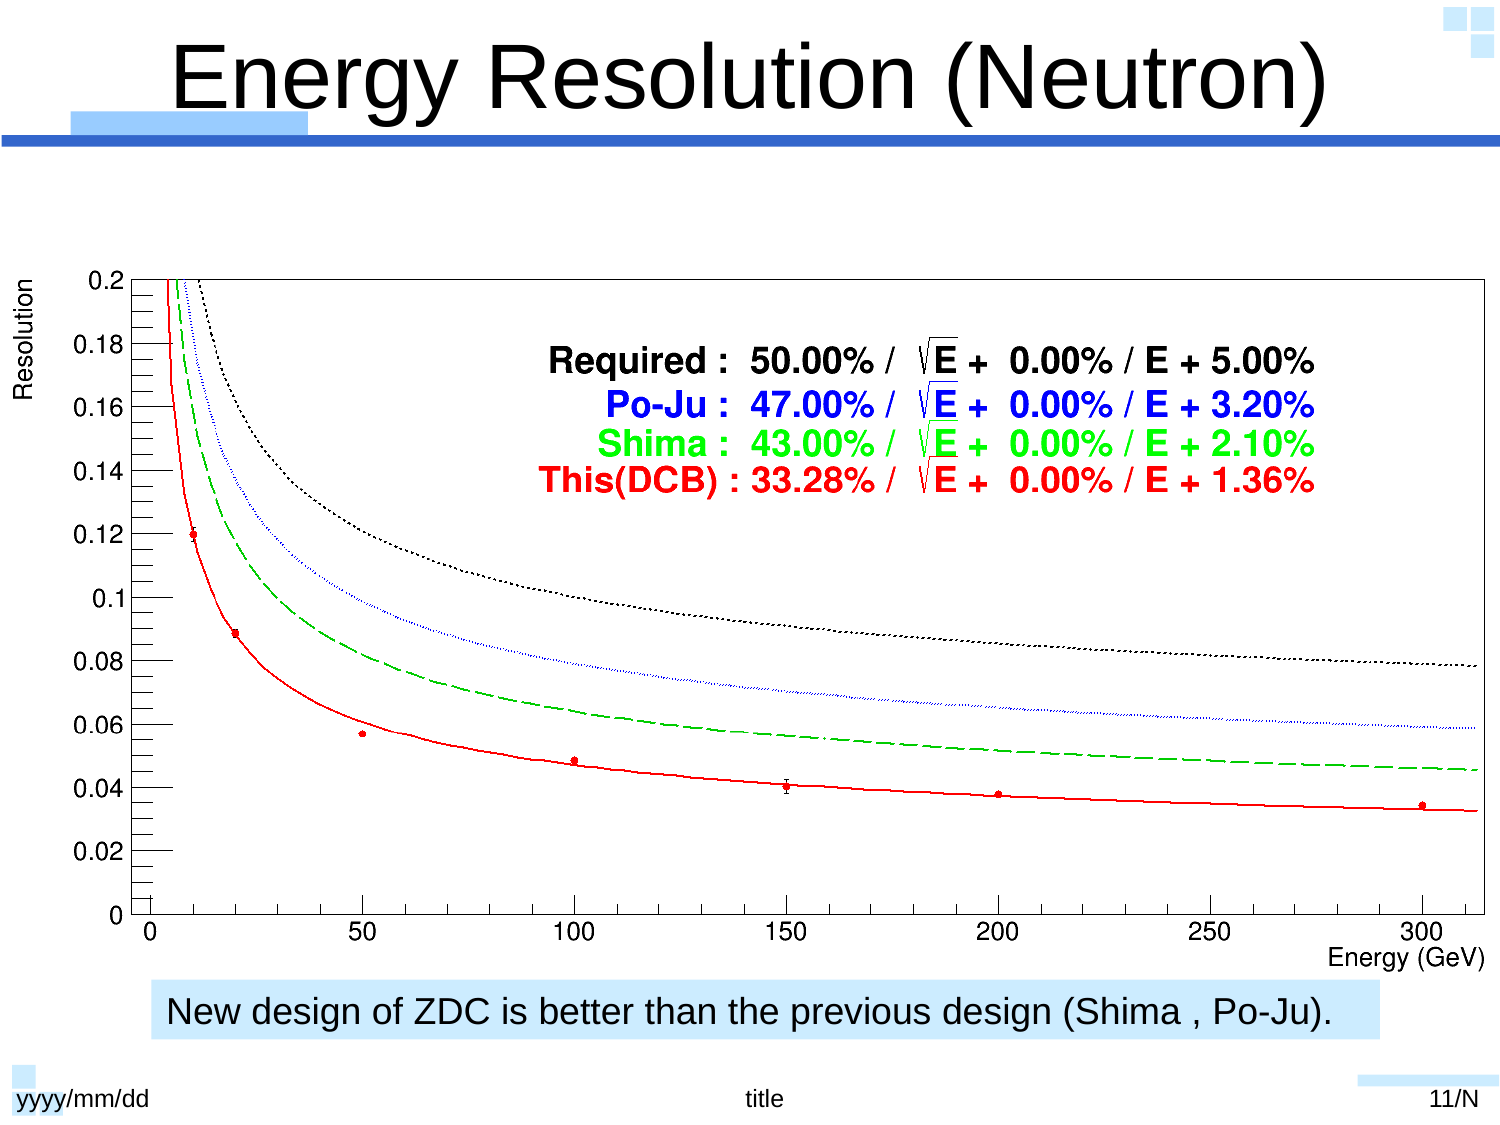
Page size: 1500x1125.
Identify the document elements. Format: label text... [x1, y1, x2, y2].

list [1, 245, 1500, 976]
slide_number 11/N [1228, 1075, 1495, 1125]
slide_number yyyy/mm/dd [1, 1074, 302, 1125]
title Energy Resolution (Neutron) [1, 7, 1500, 138]
text_box New design of ZDC is better than the previous design (Shima , Po-Ju). [151, 979, 1380, 1040]
footer title [301, 1075, 1228, 1125]
